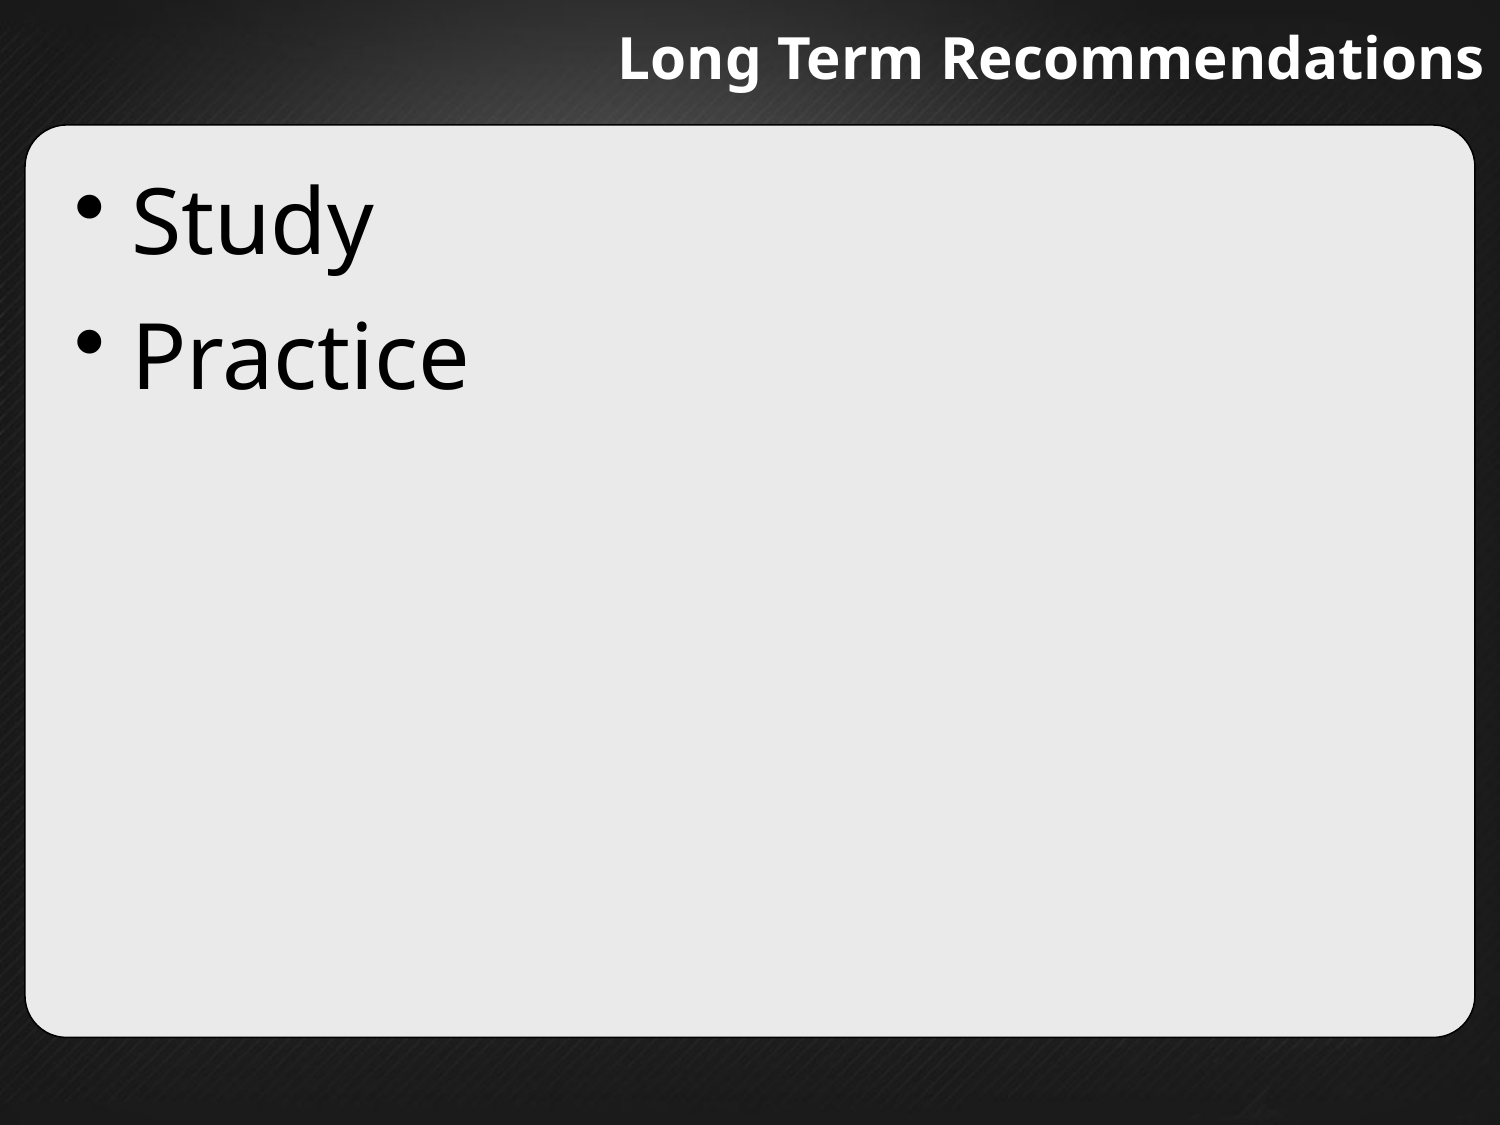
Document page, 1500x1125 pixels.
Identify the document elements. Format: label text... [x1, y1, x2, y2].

picture [0, 0, 1500, 1125]
list Study Practice [59, 155, 1461, 887]
title Long Term Recommendations [124, 0, 1500, 113]
